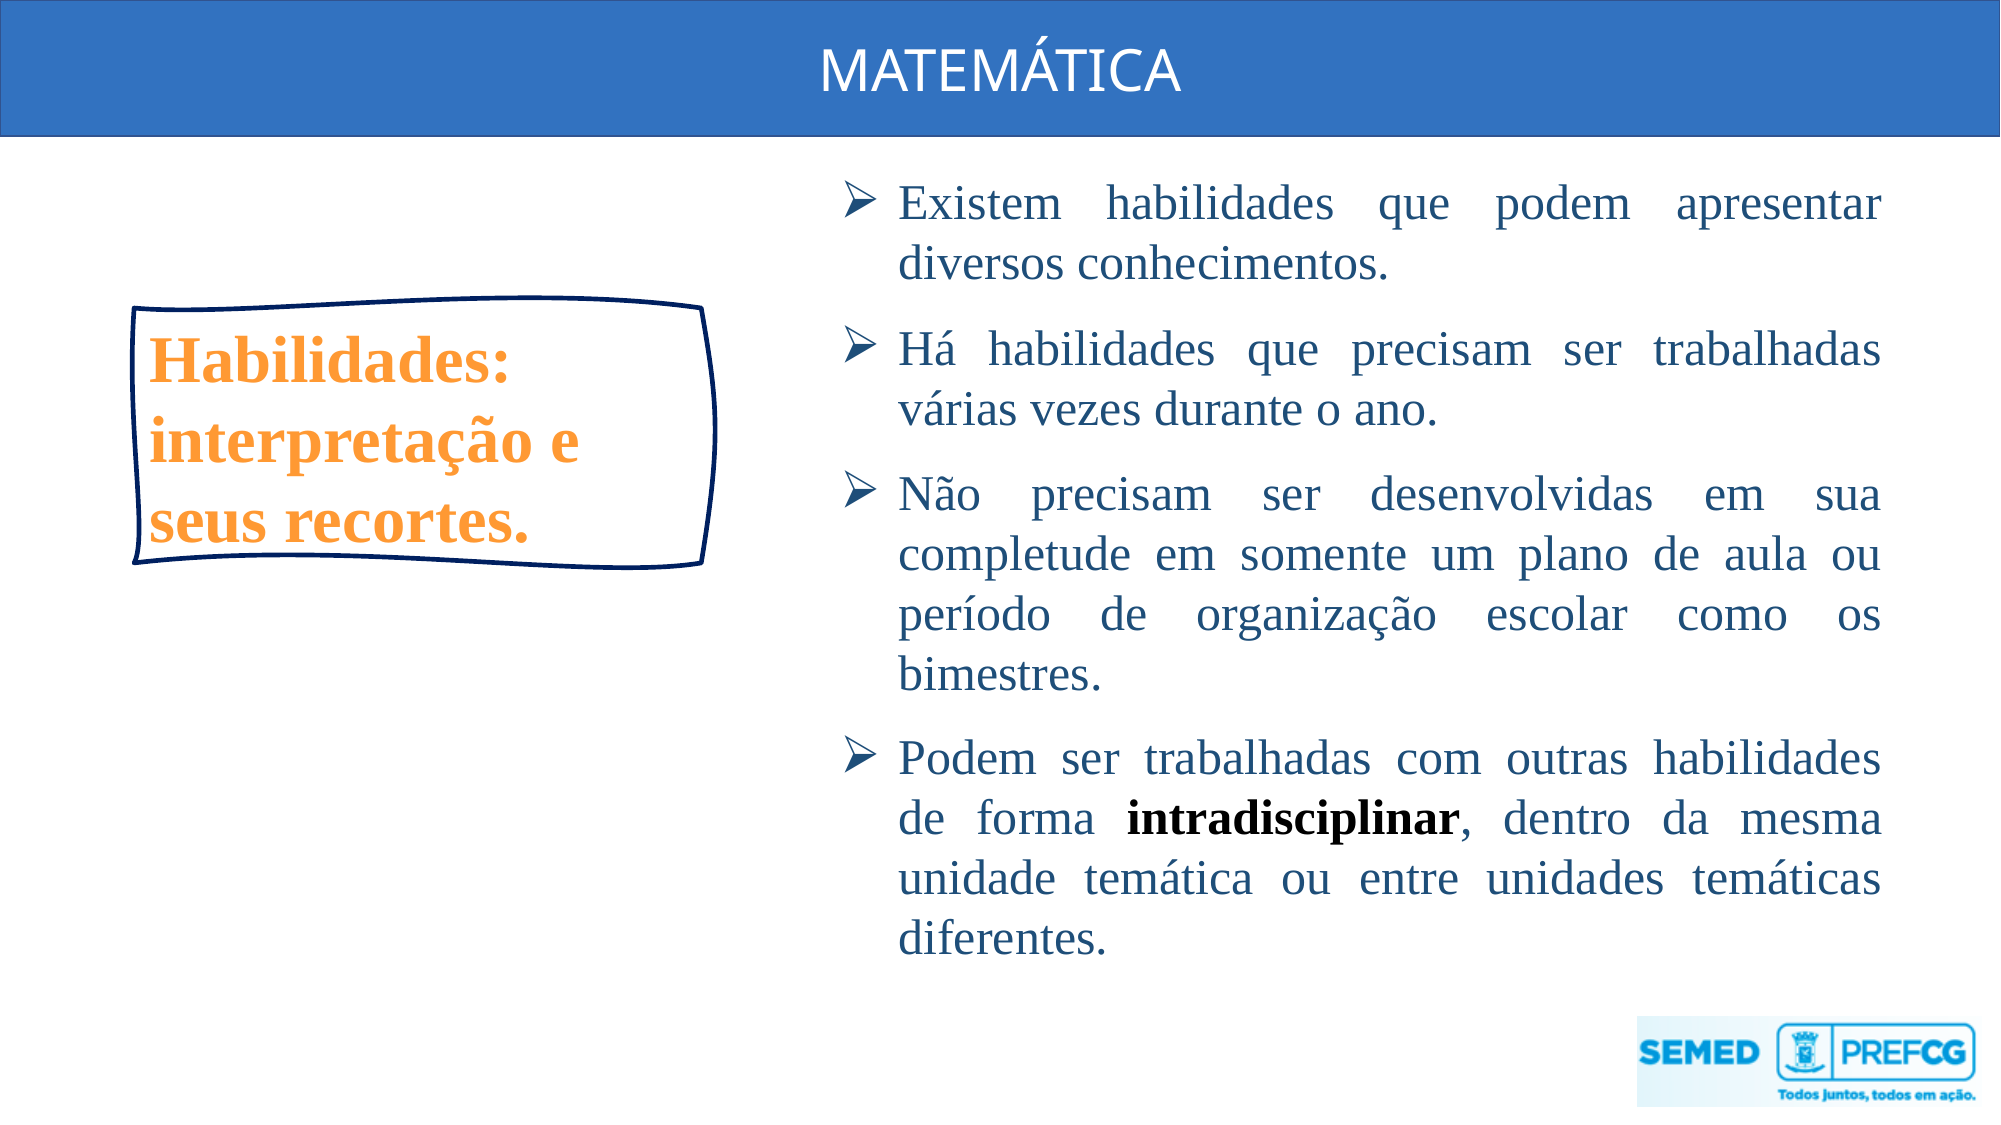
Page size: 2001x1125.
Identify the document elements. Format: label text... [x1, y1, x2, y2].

text_box MATEMÁTICA [0, 0, 2000, 136]
text_box Habilidades: interpretação e seus recortes. [132, 297, 716, 568]
picture [1637, 1015, 1982, 1107]
text_box Existem habilidades que podem apresentar diversos conhecimentos. Há habilidades que precisam ser trabalhadas várias vezes durante o ano. Não precisam ser desenvolvidas em sua completude em somente um plano de aula ou período de organização escolar como os bimestres. Podem ser trabalhadas com outras habilidades de forma intradisciplinar, dentro da mesma unidade temática ou entre unidades temáticas diferentes. [827, 162, 1898, 973]
